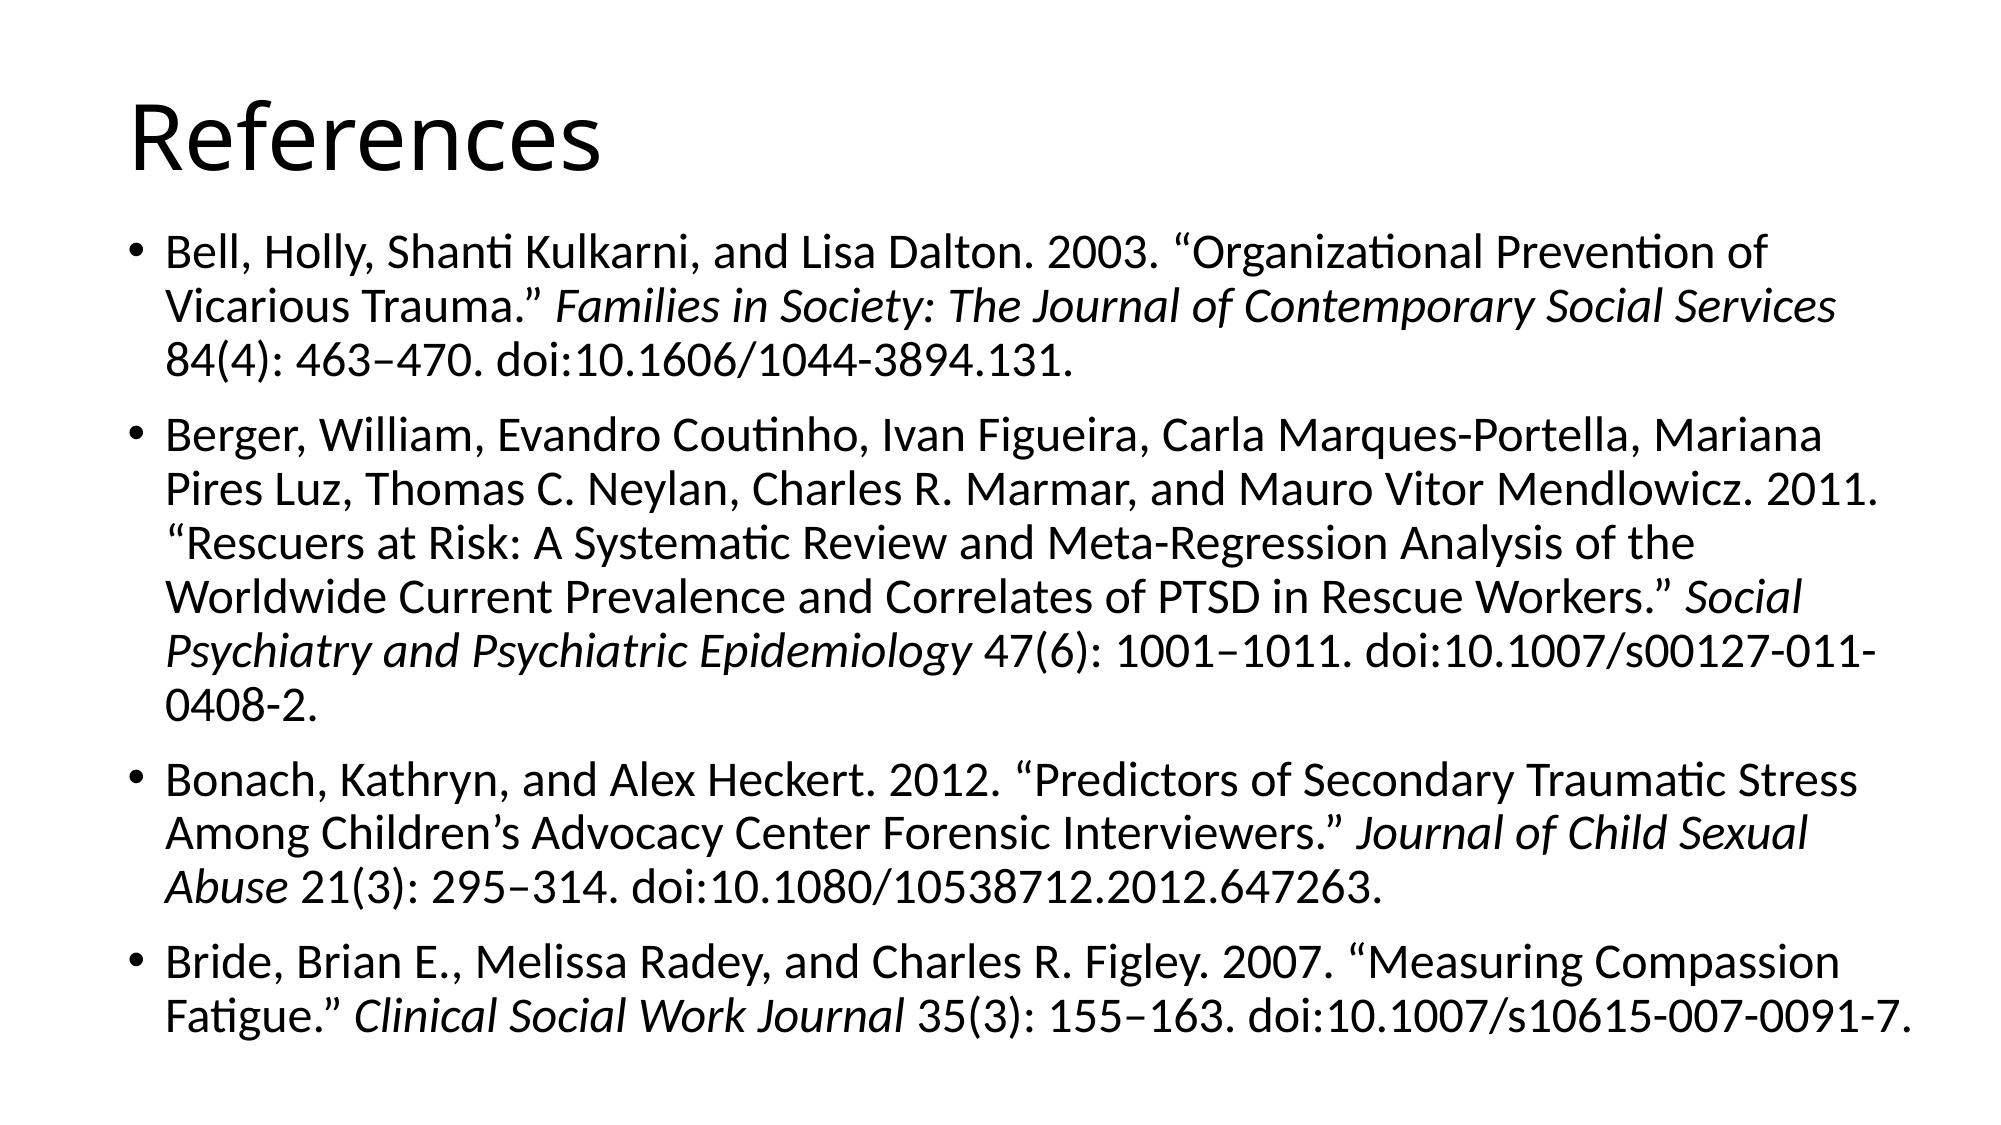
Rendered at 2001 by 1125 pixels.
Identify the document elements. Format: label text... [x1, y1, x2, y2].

title References [112, 32, 1813, 217]
list Bell, Holly, Shanti Kulkarni, and Lisa Dalton. 2003. “Organizational Prevention of Vicarious Trauma.” Families in Society: The Journal of Contemporary Social Services 84(4): 463–470. doi:10.1606/1044-3894.131. Berger, William, Evandro Coutinho, Ivan Figueira, Carla Marques-Portella, Mariana Pires Luz, Thomas C. Neylan, Charles R. Marmar, and Mauro Vitor Mendlowicz. 2011. “Rescuers at Risk: A Systematic Review and Meta-Regression Analysis of the Worldwide Current Prevalence and Correlates of PTSD in Rescue Workers.” Social Psychiatry and Psychiatric Epidemiology 47(6): 1001–1011. doi:10.1007/s00127-011-0408-2. Bonach, Kathryn, and Alex Heckert. 2012. “Predictors of Secondary Traumatic Stress Among Children’s Advocacy Center Forensic Interviewers.” Journal of Child Sexual Abuse 21(3): 295–314. doi:10.1080/10538712.2012.647263. Bride, Brian E., Melissa Radey, and Charles R. Figley. 2007. “Measuring Compassion Fatigue.” Clinical Social Work Journal 35(3): 155–163. doi:10.1007/s10615-007-0091-7. [112, 217, 1935, 1088]
